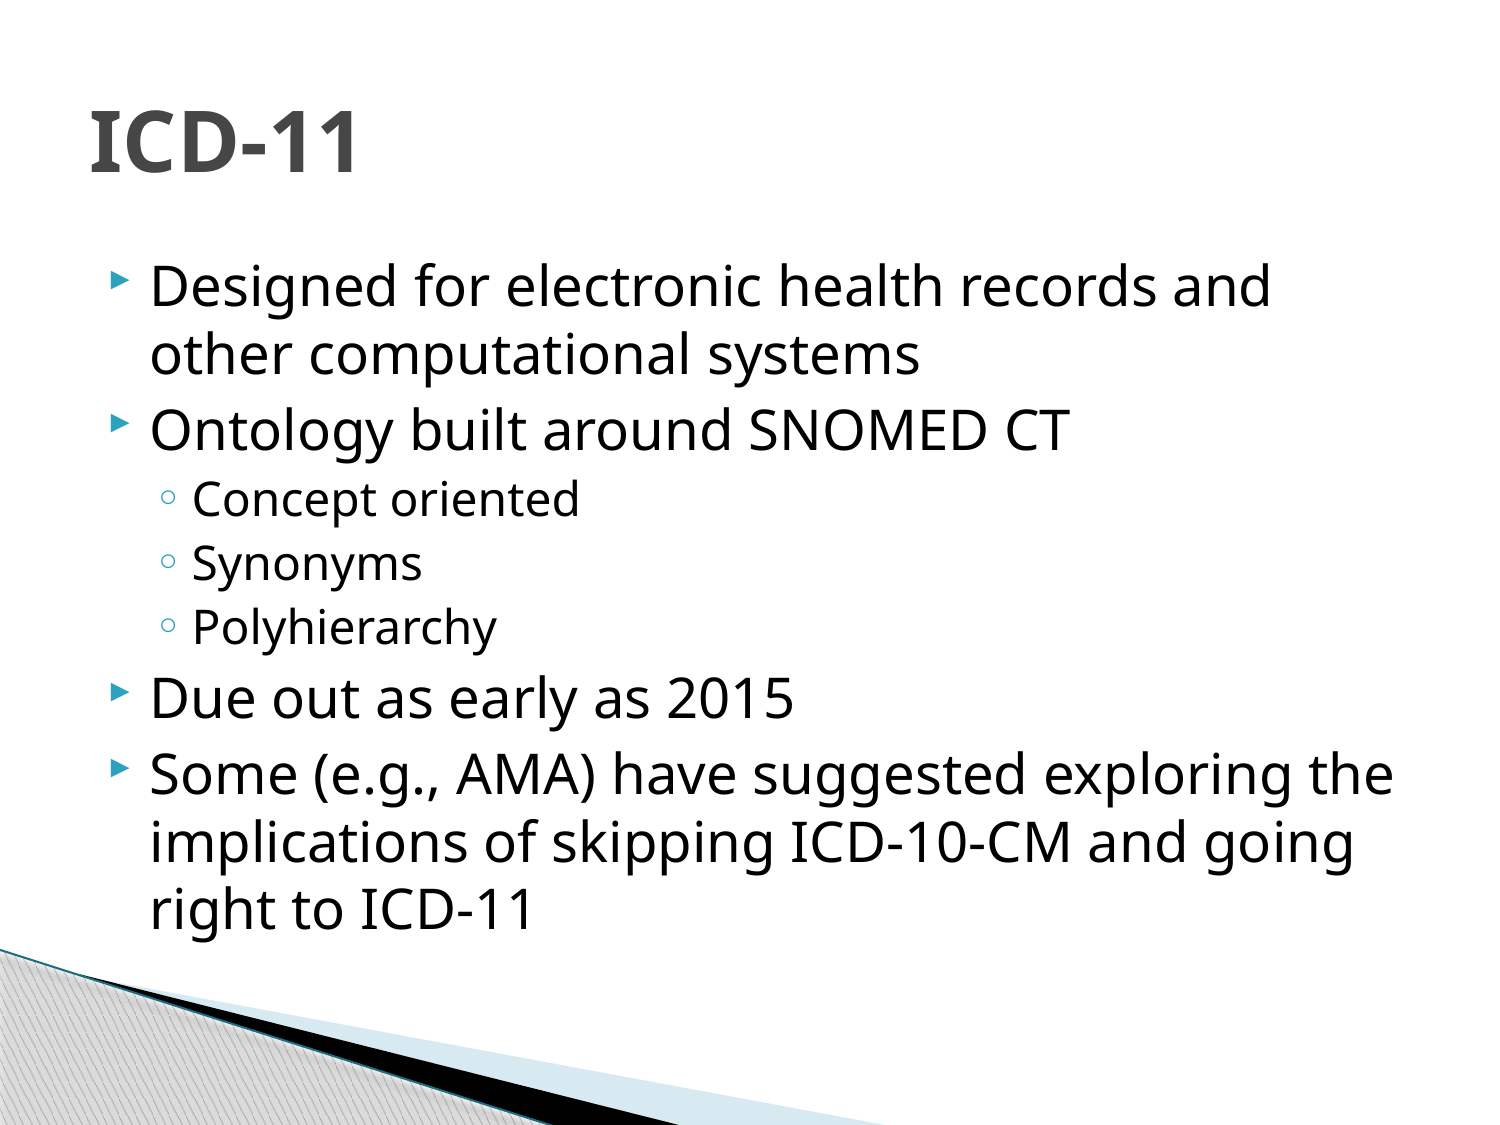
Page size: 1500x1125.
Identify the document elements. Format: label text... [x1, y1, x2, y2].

title ICD-11 [75, 45, 1425, 233]
list Designed for electronic health records and other computational systems Ontology built around SNOMED CT Concept oriented Synonyms Polyhierarchy Due out as early as 2015 Some (e.g., AMA) have suggested exploring the implications of skipping ICD-10-CM and going right to ICD-11 [75, 243, 1425, 986]
